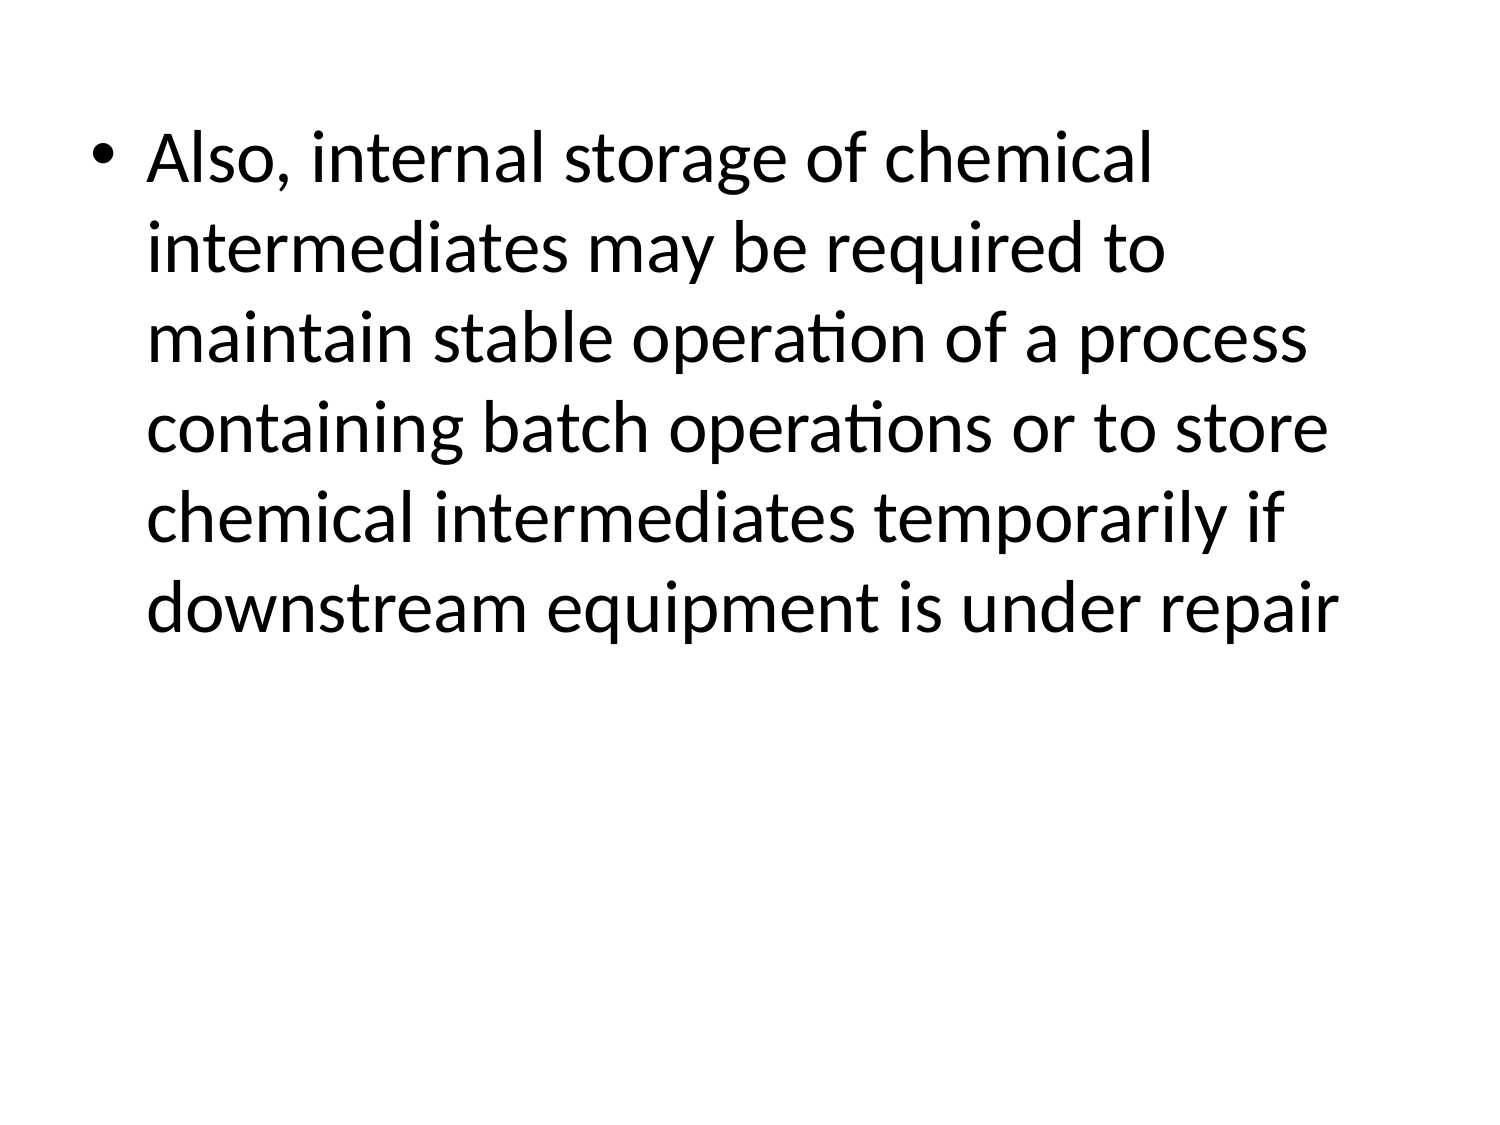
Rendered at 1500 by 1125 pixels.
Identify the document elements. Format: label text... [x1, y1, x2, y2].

list Also, internal storage of chemical intermediates may be required to maintain stable operation of a process containing batch operations or to store chemical intermediates temporarily if downstream equipment is under repair [75, 99, 1425, 1005]
